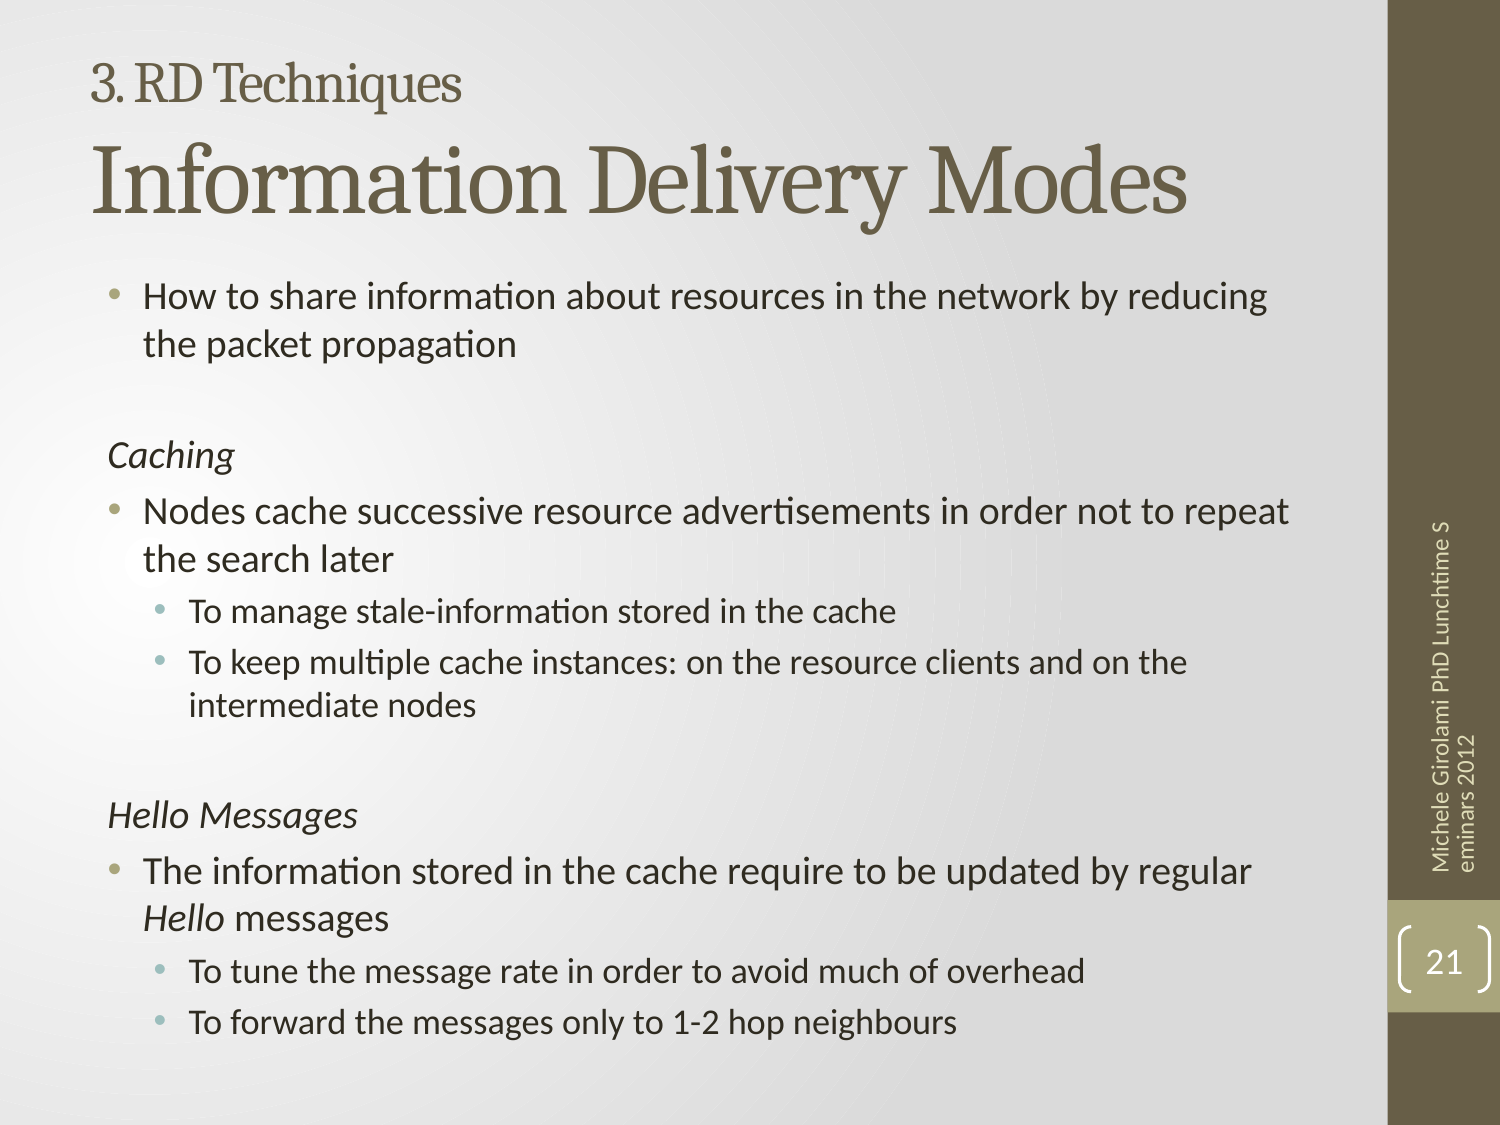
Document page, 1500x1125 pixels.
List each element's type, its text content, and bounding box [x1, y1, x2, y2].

footer Michele Girolami PhD Lunchtime Seminars 2012 [1408, 500, 1469, 889]
list How to share information about resources in the network by reducing the packet propagation Caching Nodes cache successive resource advertisements in order not to repeat the search later To manage stale-information stored in the cache To keep multiple cache instances: on the resource clients and on the intermediate nodes Hello Messages The information stored in the cache require to be updated by regular Hello messages To tune the message rate in order to avoid much of overhead To forward the messages only to 1-2 hop neighbours [75, 262, 1325, 1050]
slide_number 21 [1397, 925, 1492, 994]
title 3. RD Techniques Information Delivery Modes [75, 45, 1325, 233]
